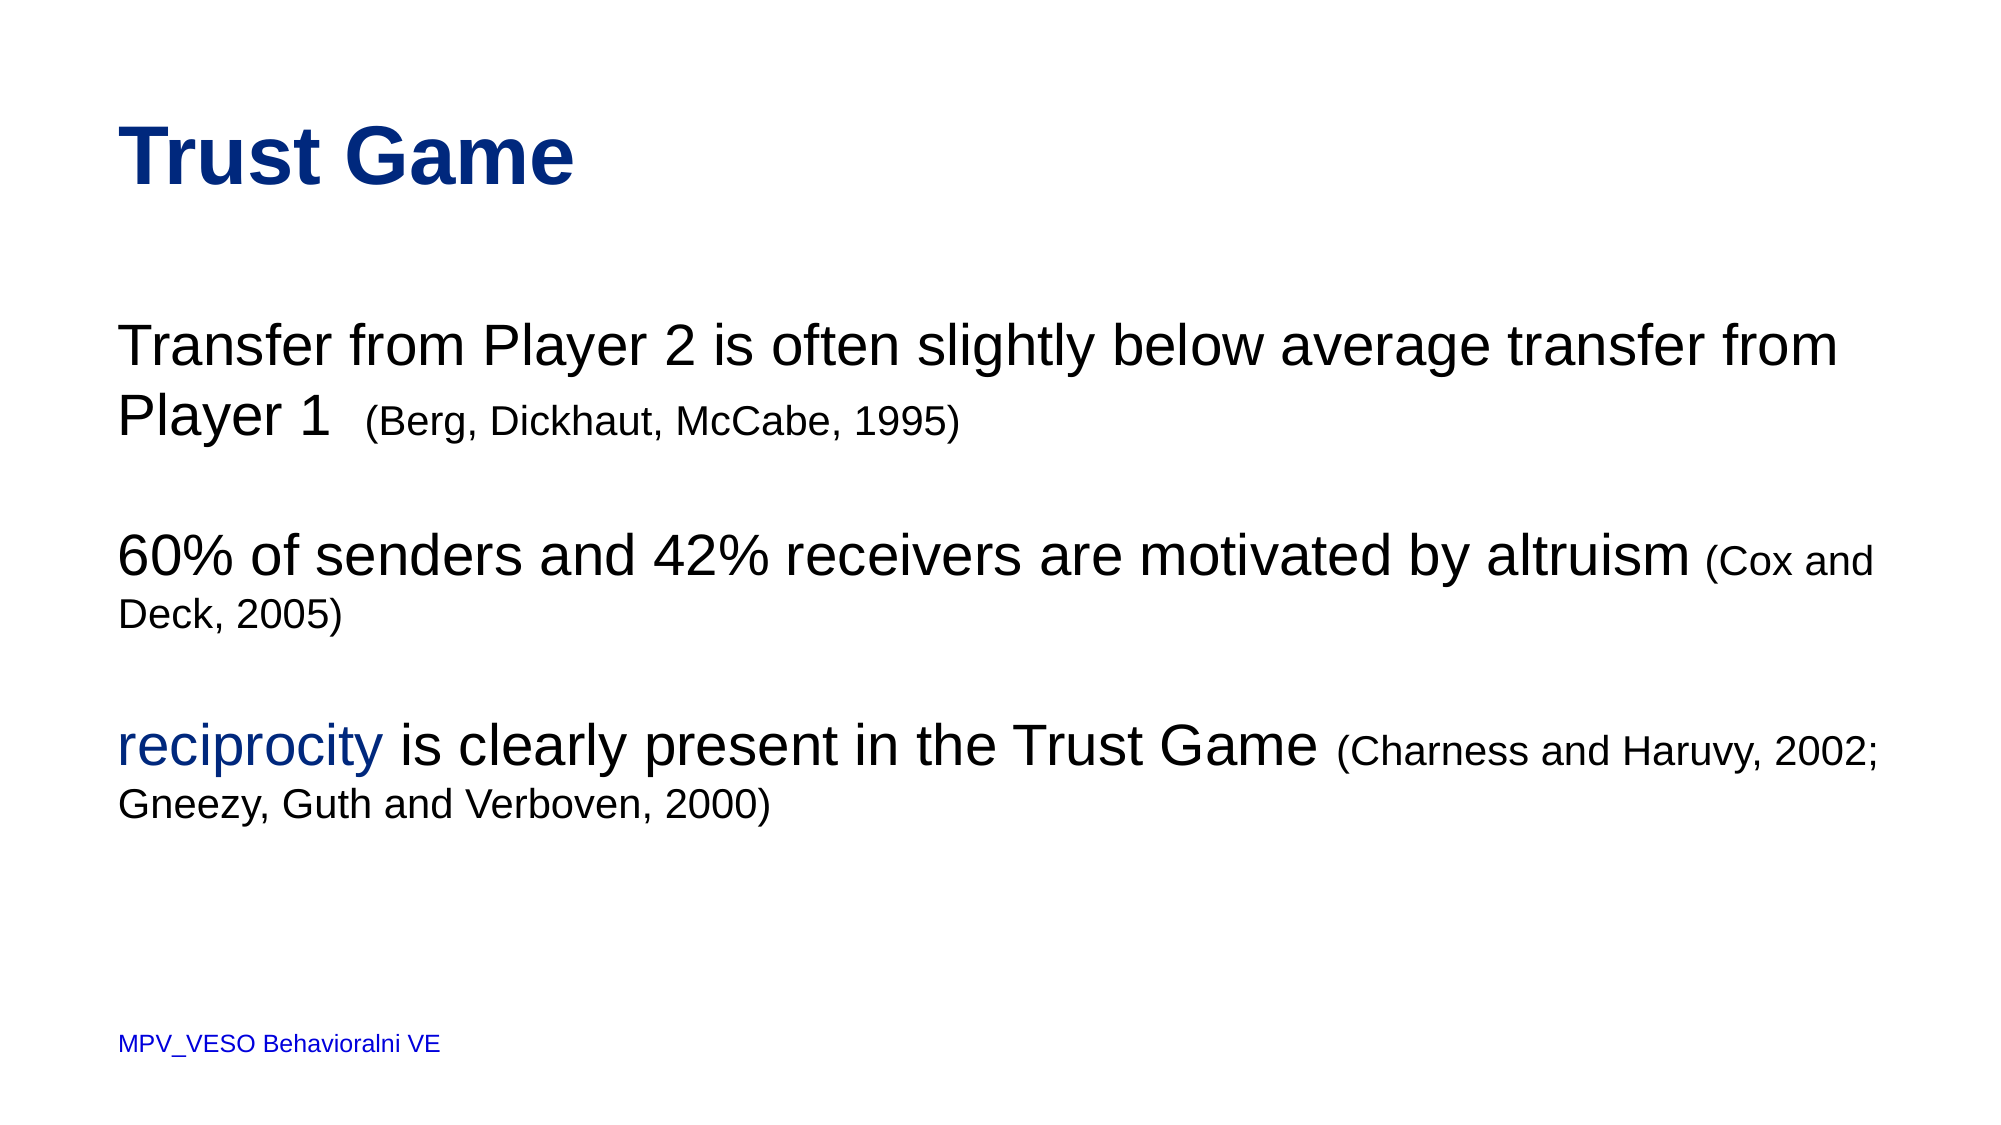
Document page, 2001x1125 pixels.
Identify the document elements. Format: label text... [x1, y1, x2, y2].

title Trust Game [118, 118, 1883, 193]
footer MPV_VESO Behavioralni VE [118, 1021, 1418, 1063]
list Transfer from Player 2 is often slightly below average transfer from Player 1 (Berg, Dickhaut, McCabe, 1995) 60% of senders and 42% receivers are motivated by altruism (Cox and Deck, 2005) reciprocity is clearly present in the Trust Game (Charness and Haruvy, 2002; Gneezy, Guth and Verboven, 2000) [117, 307, 1882, 957]
